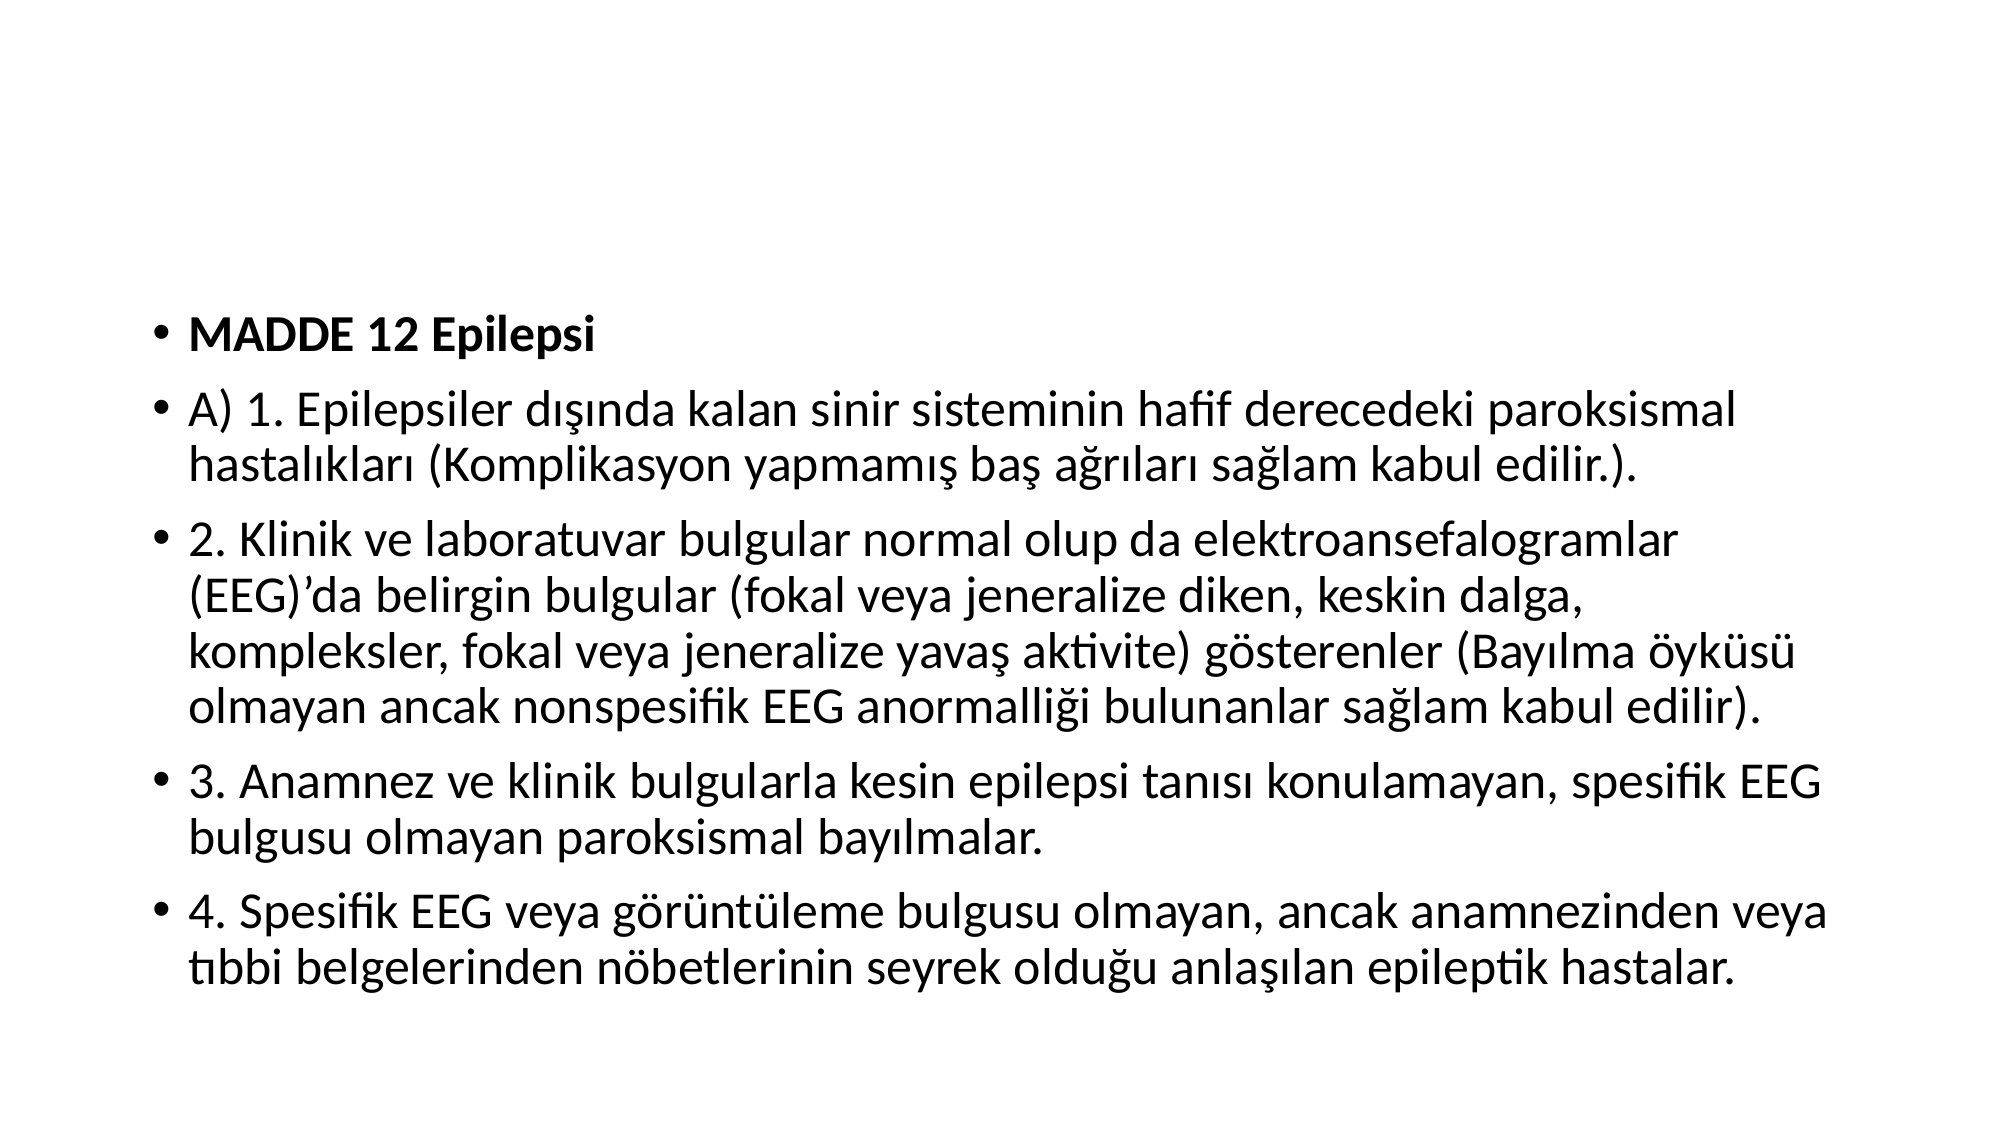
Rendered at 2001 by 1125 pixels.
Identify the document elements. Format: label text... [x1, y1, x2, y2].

list MADDE 12 Epilepsi A) 1. Epilepsiler dışında kalan sinir sisteminin hafif derecedeki paroksismal hastalıkları (Komplikasyon yapmamış baş ağrıları sağlam kabul edilir.). 2. Klinik ve laboratuvar bulgular normal olup da elektroansefalogramlar (EEG)’da belirgin bulgular (fokal veya jeneralize diken, keskin dalga, kompleksler, fokal veya jeneralize yavaş aktivite) gösterenler (Bayılma öyküsü olmayan ancak nonspesifik EEG anormalliği bulunanlar sağlam kabul edilir). 3. Anamnez ve klinik bulgularla kesin epilepsi tanısı konulamayan, spesifik EEG bulgusu olmayan paroksismal bayılmalar. 4. Spesifik EEG veya görüntüleme bulgusu olmayan, ancak anamnezinden veya tıbbi belgelerinden nöbetlerinin seyrek olduğu anlaşılan epileptik hastalar. [137, 299, 1863, 1014]
